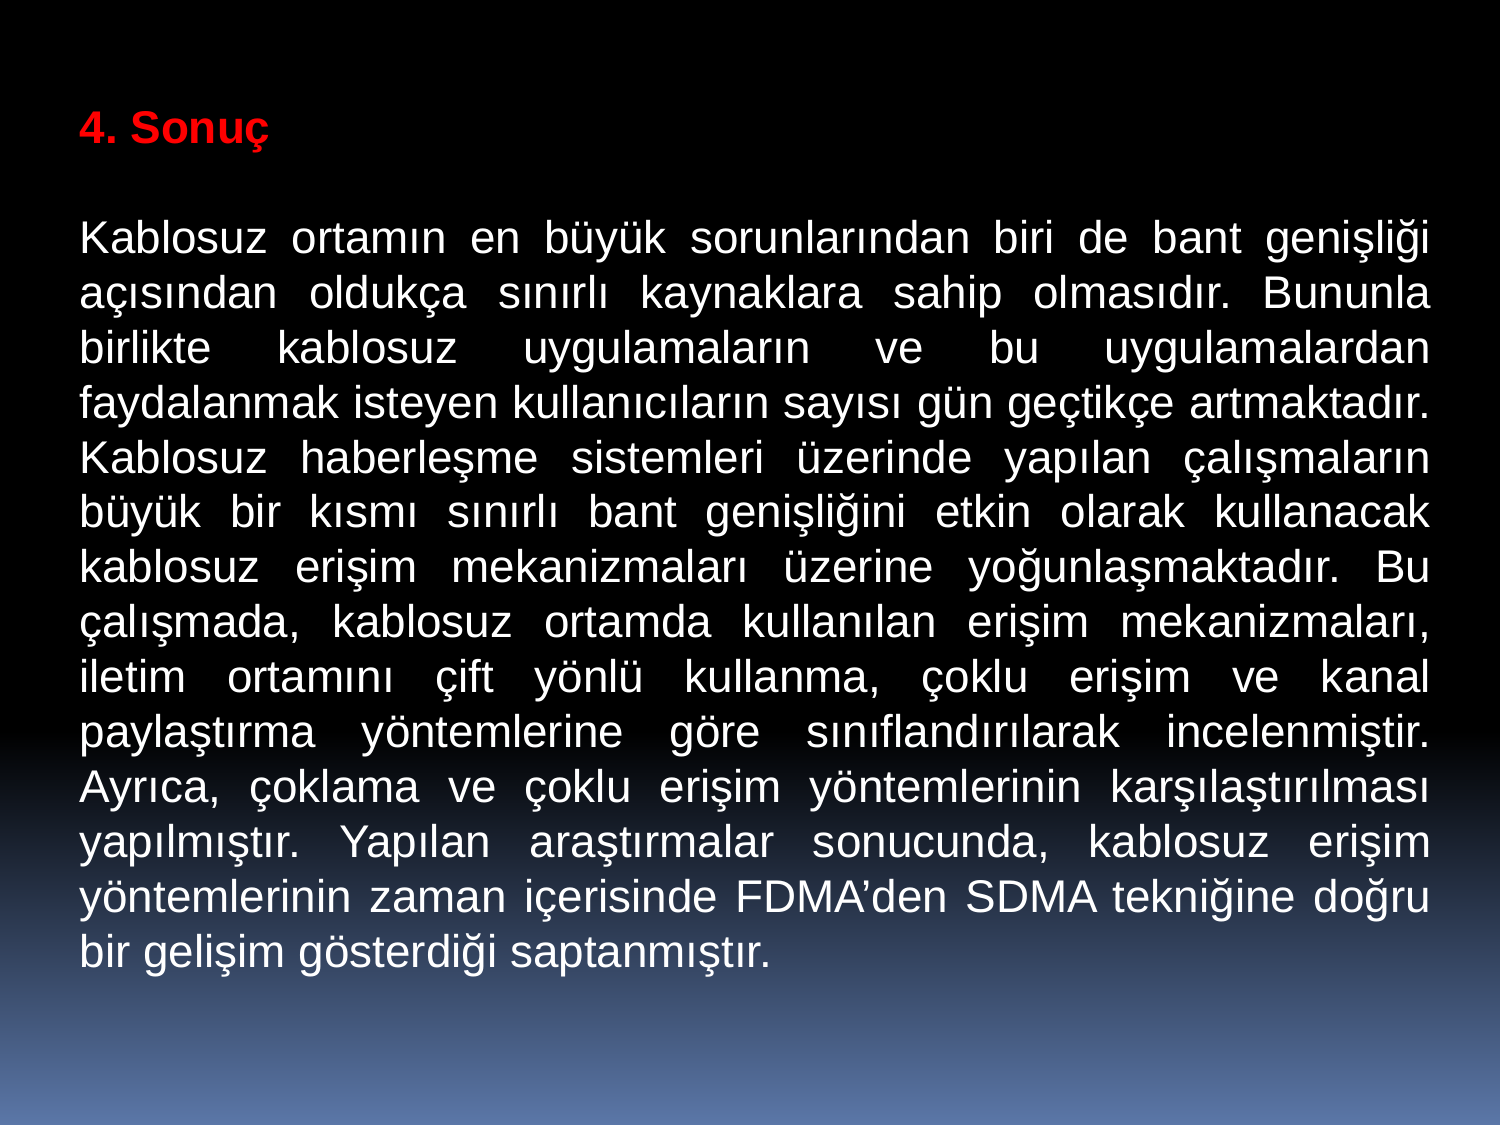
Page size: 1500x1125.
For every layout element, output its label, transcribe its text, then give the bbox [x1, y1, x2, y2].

text_box 4. Sonuç Kablosuz ortamın en büyük sorunlarından biri de bant genişliği açısından oldukça sınırlı kaynaklara sahip olmasıdır. Bununla birlikte kablosuz uygulamaların ve bu uygulamalardan faydalanmak isteyen kullanıcıların sayısı gün geçtikçe artmaktadır. Kablosuz haberleşme sistemleri üzerinde yapılan çalışmaların büyük bir kısmı sınırlı bant genişliğini etkin olarak kullanacak kablosuz erişim mekanizmaları üzerine yoğunlaşmaktadır. Bu çalışmada, kablosuz ortamda kullanılan erişim mekanizmaları, iletim ortamını çift yönlü kullanma, çoklu erişim ve kanal paylaştırma yöntemlerine göre sınıflandırılarak incelenmiştir. Ayrıca, çoklama ve çoklu erişim yöntemlerinin karşılaştırılması yapılmıştır. Yapılan araştırmalar sonucunda, kablosuz erişim yöntemlerinin zaman içerisinde FDMA’den SDMA tekniğine doğru bir gelişim gösterdiği saptanmıştır. [64, 89, 1447, 1030]
